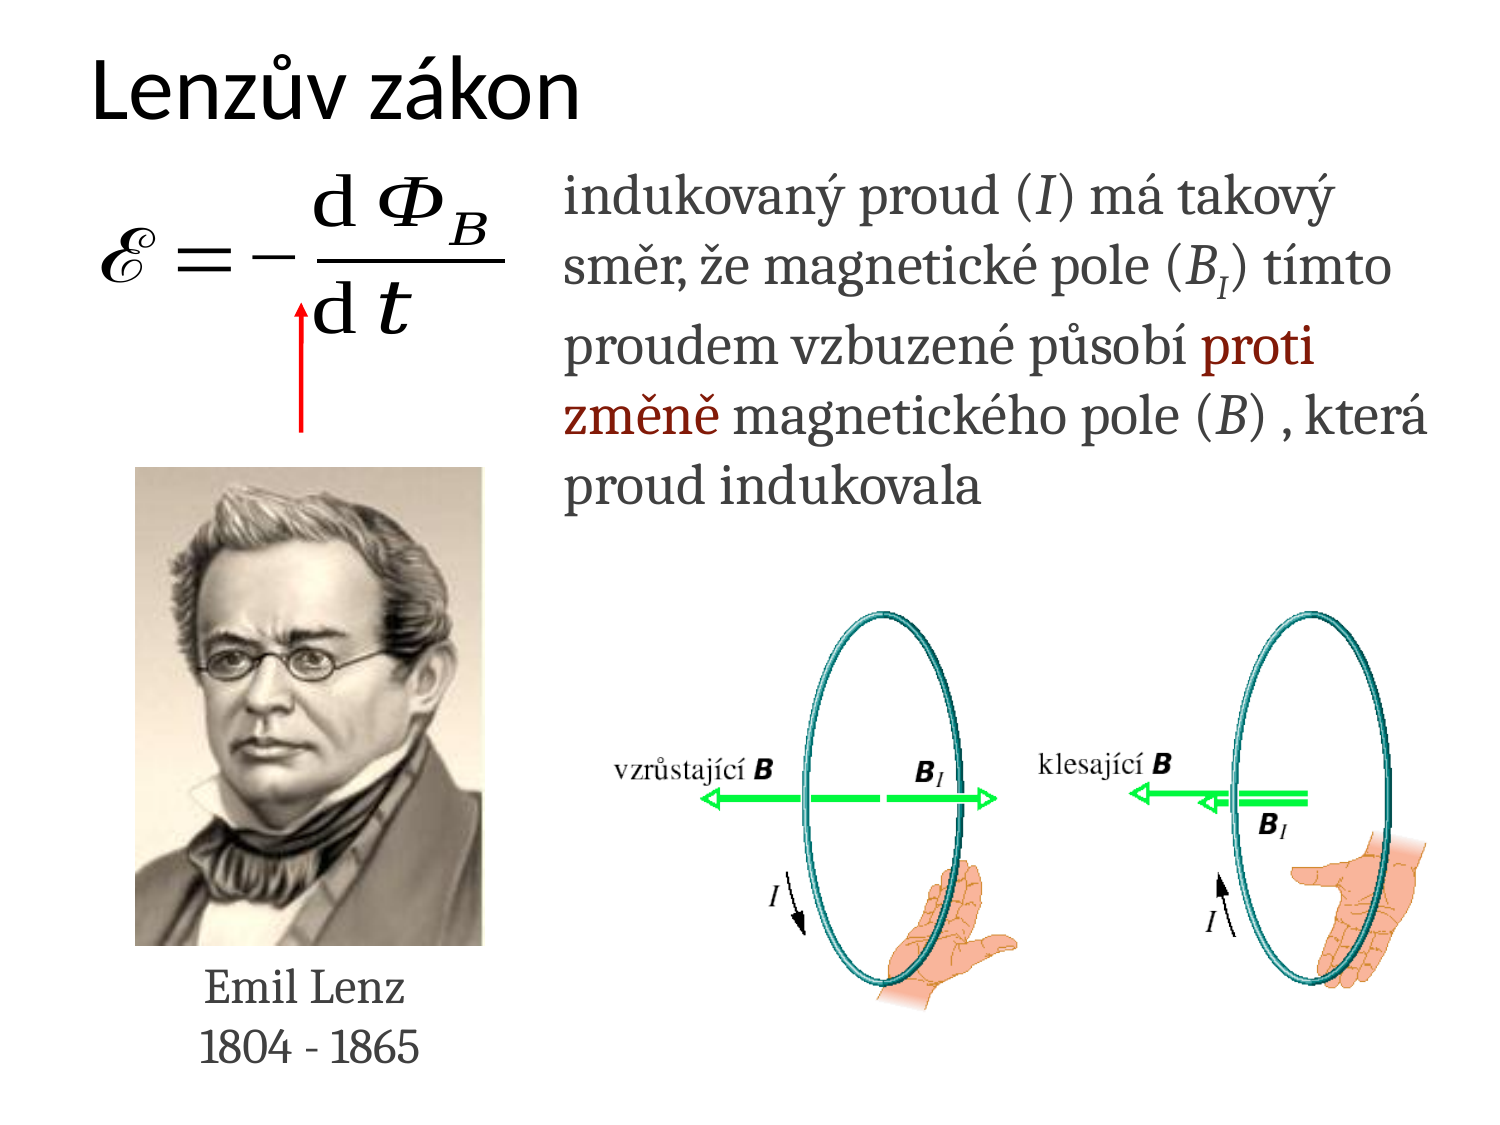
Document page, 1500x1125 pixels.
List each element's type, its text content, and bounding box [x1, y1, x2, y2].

picture [135, 467, 485, 947]
text_box [294, 302, 308, 433]
title Lenzův zákon [75, 0, 1425, 166]
text_box indukovaný proud (I) má takový směr, že magnetické pole (BI) tímto proudem vzbuzené působí proti změně magnetického pole (B) , která proud indukovala [549, 149, 1452, 524]
text_box Emil Lenz 1804 - 1865 [135, 954, 485, 1081]
picture [593, 585, 1450, 1030]
